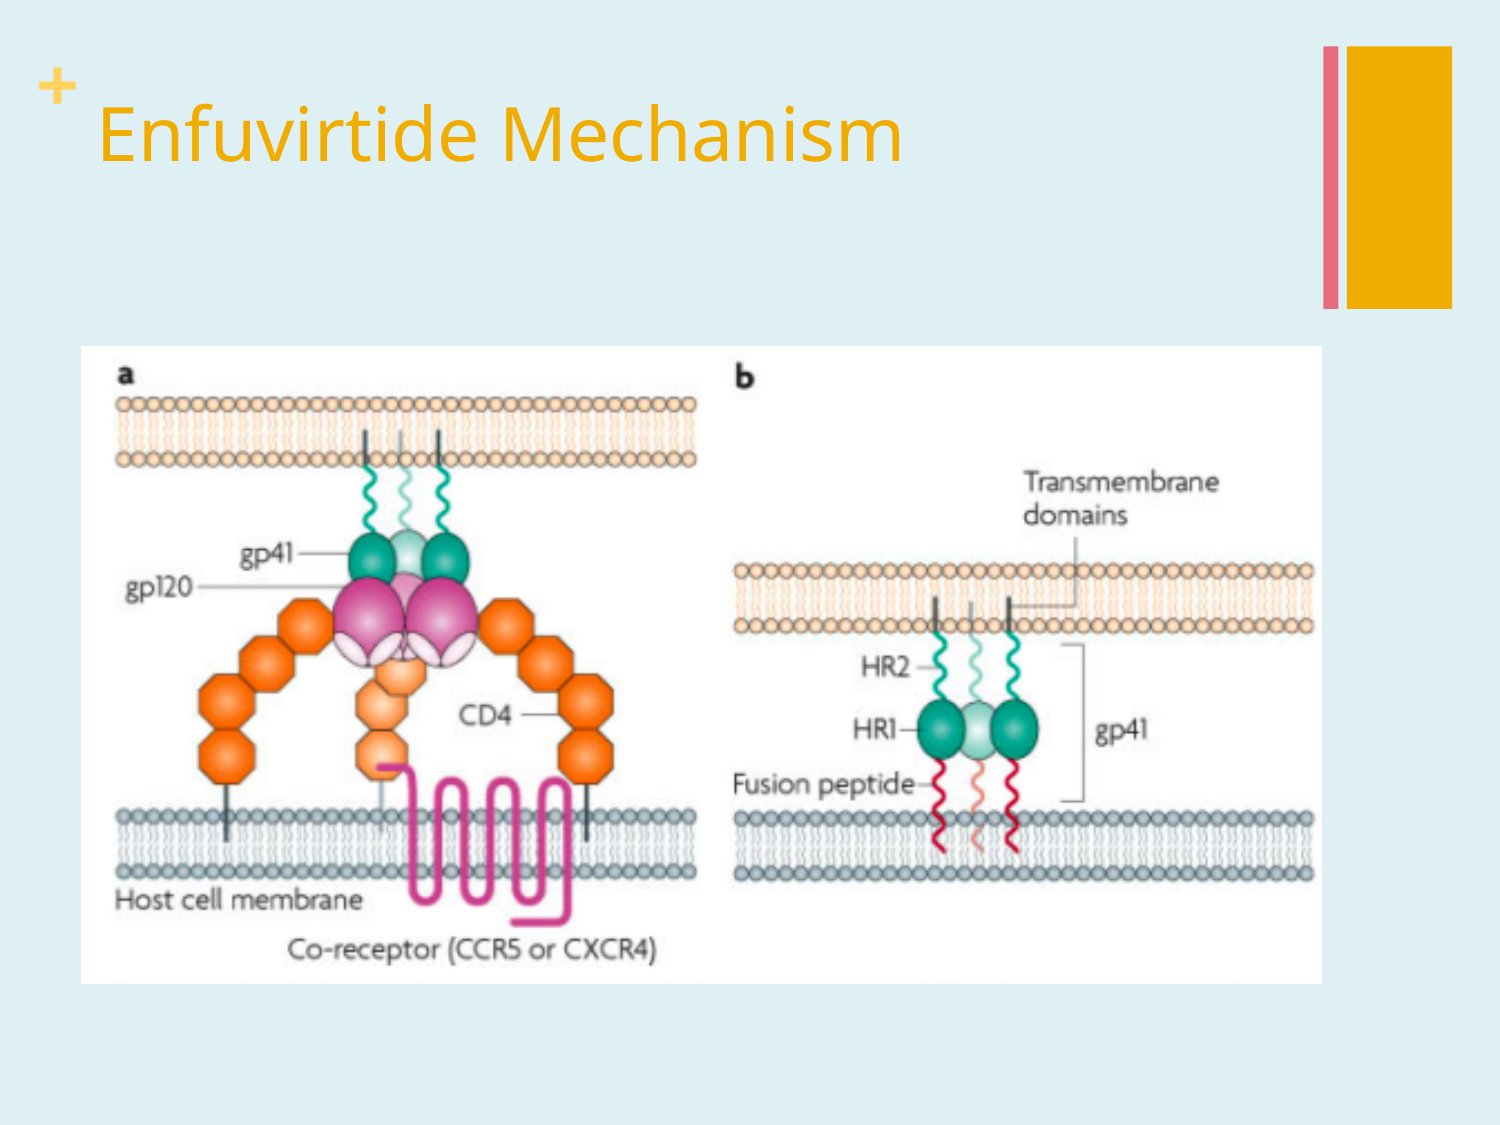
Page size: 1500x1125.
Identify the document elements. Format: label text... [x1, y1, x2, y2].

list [81, 324, 1322, 1006]
title Enfuvirtide Mechanism [81, 79, 1322, 263]
